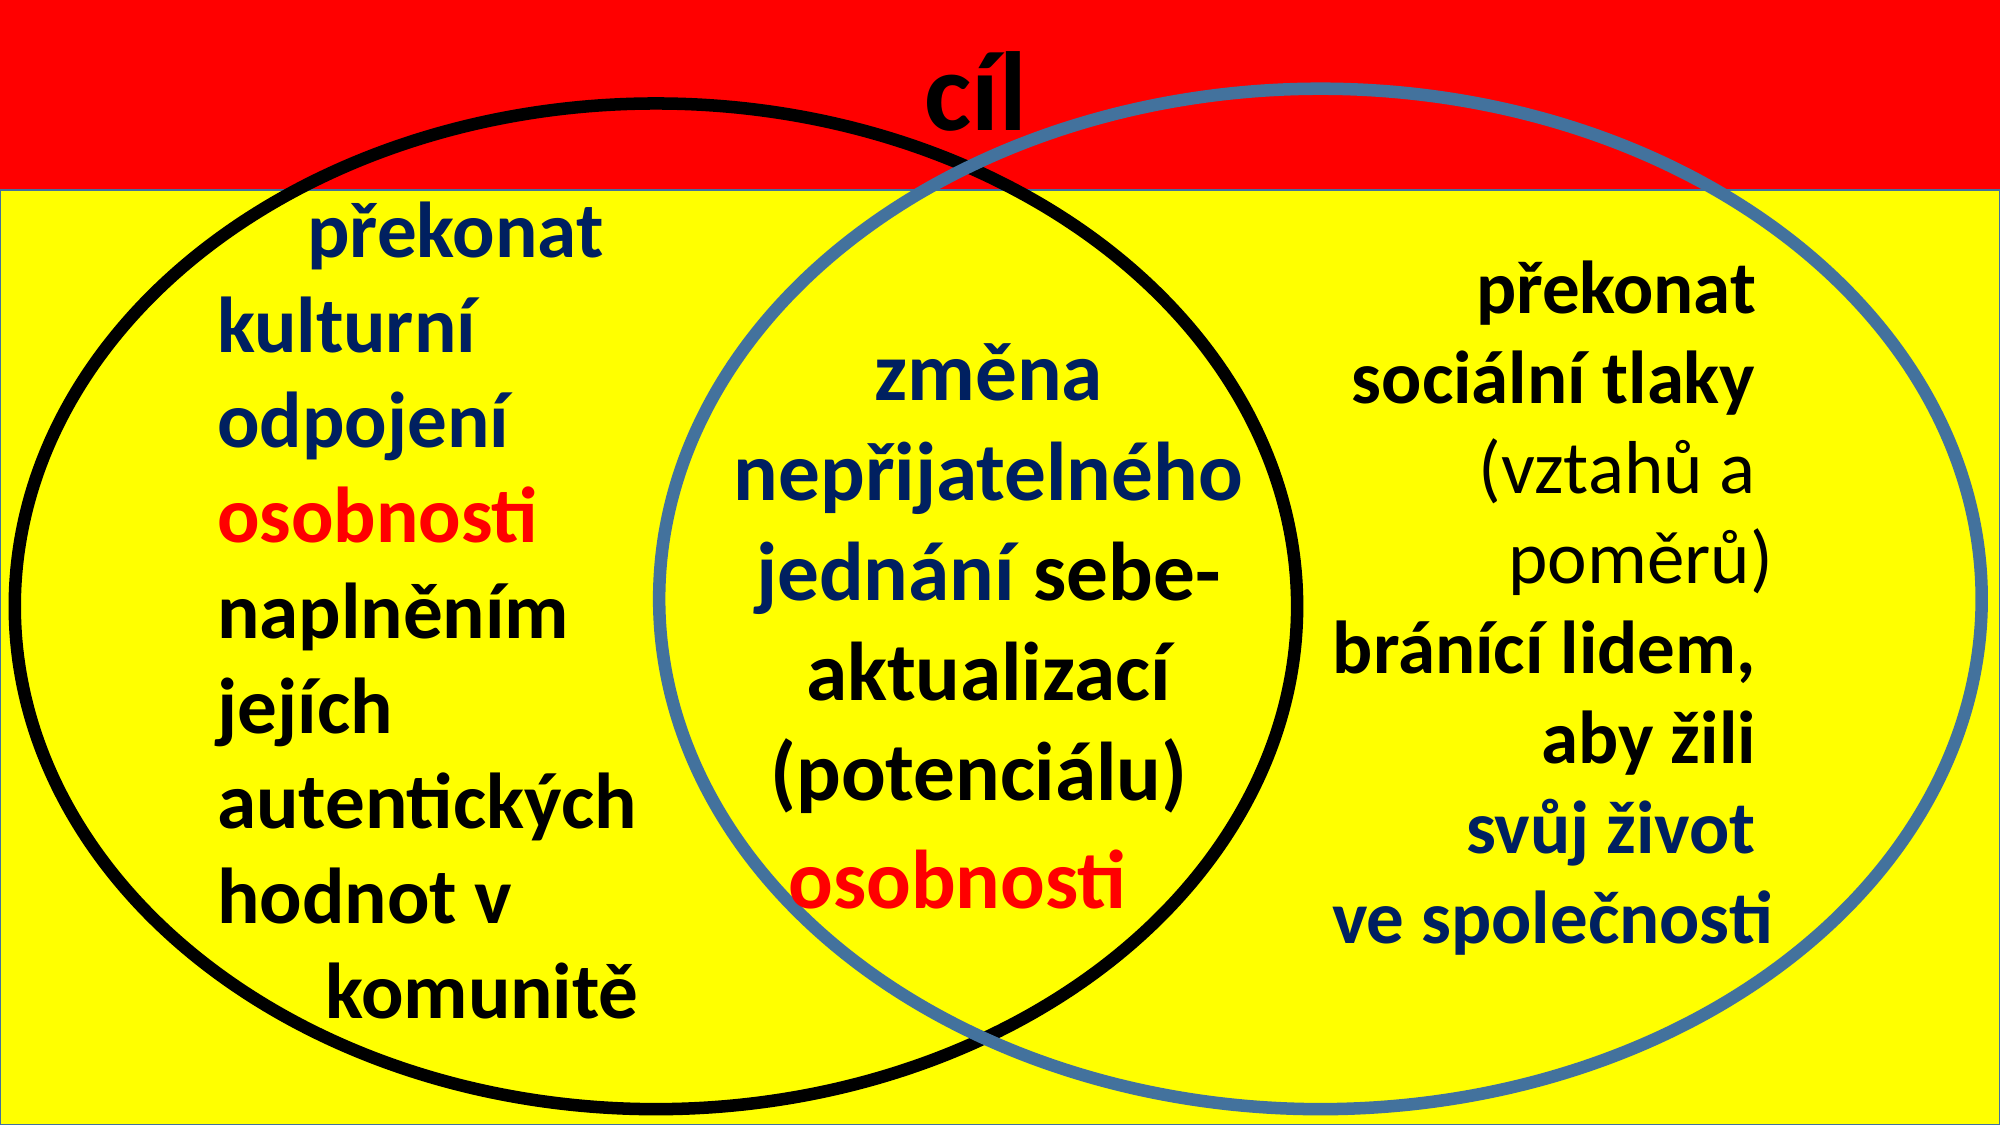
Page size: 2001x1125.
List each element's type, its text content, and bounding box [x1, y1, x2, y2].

text_box [0, 189, 2000, 1125]
title cíl [0, 0, 2000, 189]
text_box překonat sociální tlaky (vztahů a poměrů) bránící lidem, aby žili svůj život ve společnosti [924, 87, 1983, 1111]
text_box změna nepřijatelného jednání sebe-aktualizací (potenciálu) osobnosti [658, 189, 1319, 1055]
text_box překonat kulturní odpojení osobnosti naplněním jejích autentických hodnot v komunitě [13, 102, 968, 1111]
